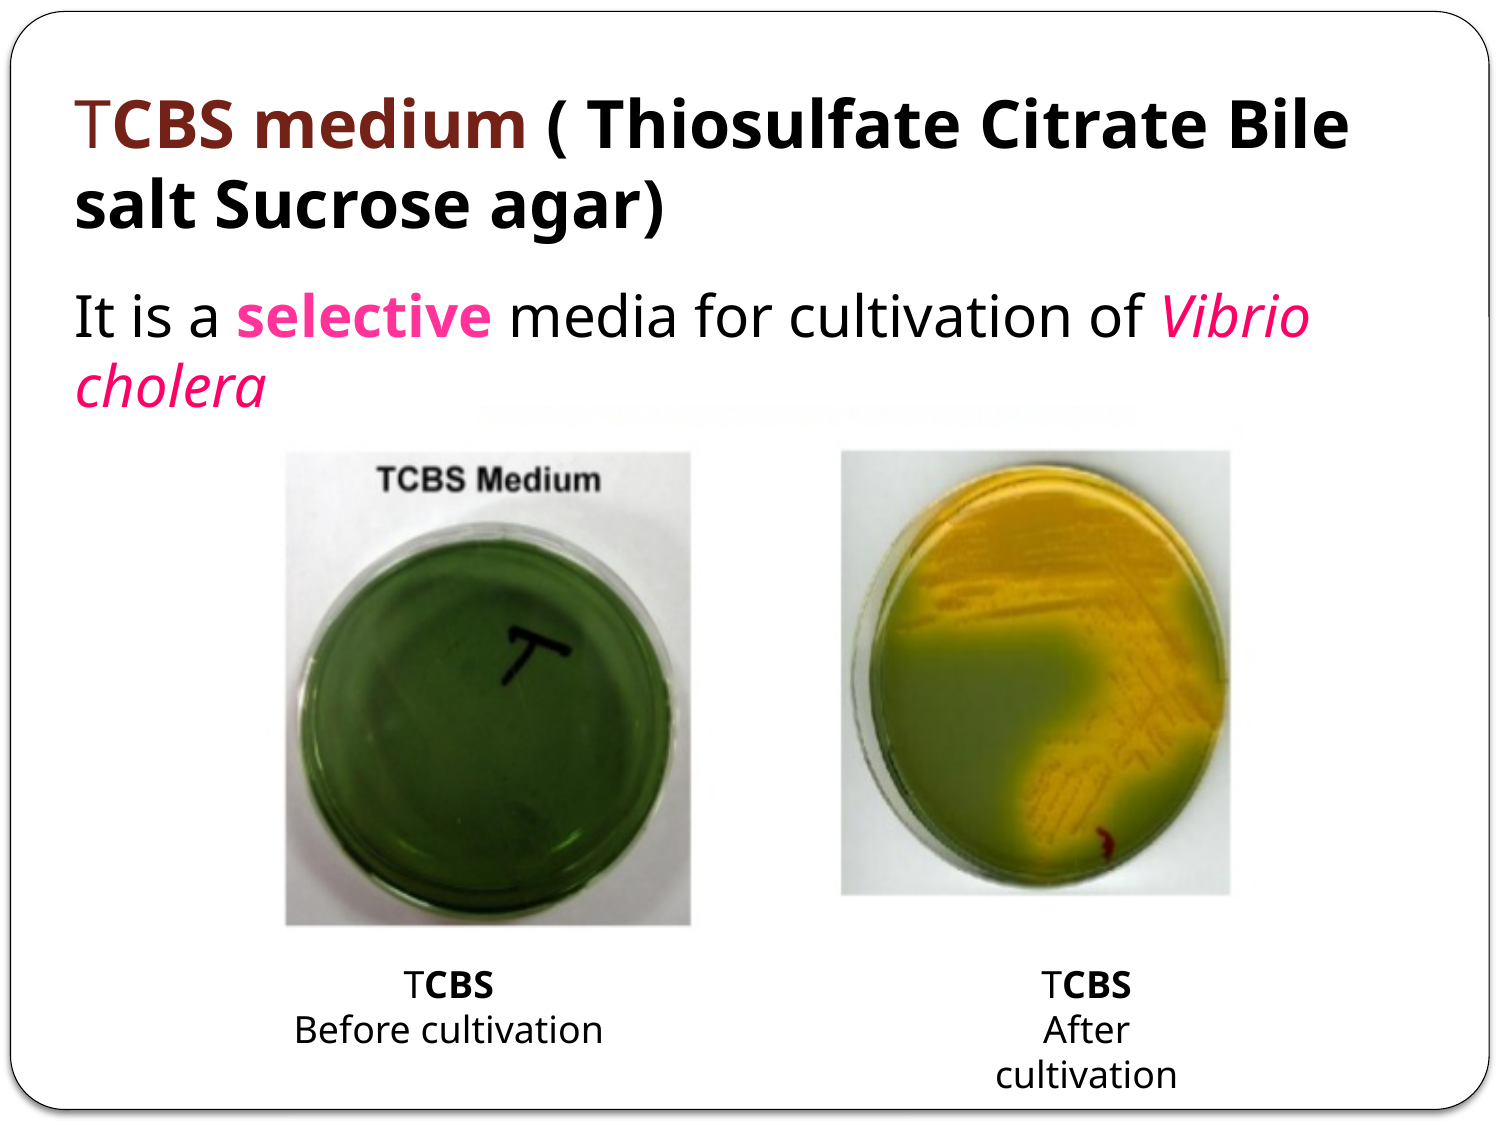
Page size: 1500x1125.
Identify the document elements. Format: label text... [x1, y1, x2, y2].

text_box It is a selective media for cultivation of Vibrio cholera [59, 271, 1457, 427]
picture [206, 406, 1403, 955]
text_box TCBS After cultivation [938, 964, 1235, 1104]
text_box TCBS Before cultivation [277, 964, 621, 1059]
text_box TCBS medium ( Thiosulfate Citrate Bile salt Sucrose agar) [59, 74, 1457, 250]
